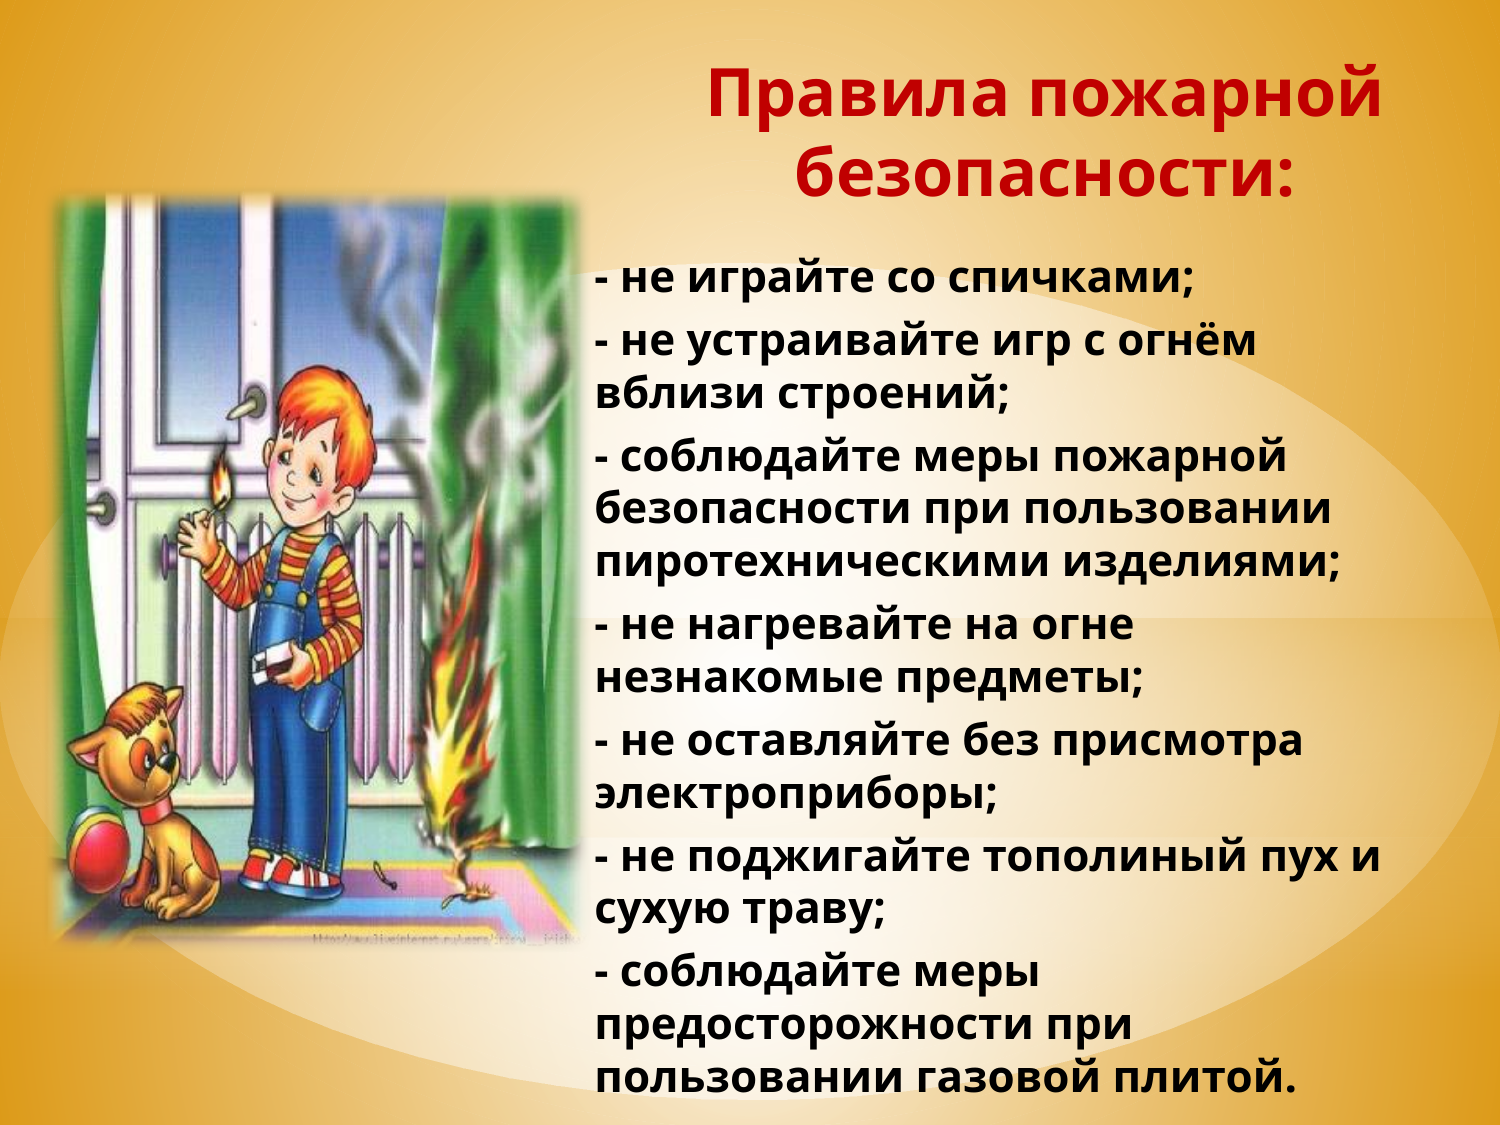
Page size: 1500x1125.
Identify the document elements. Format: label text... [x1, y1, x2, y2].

title Правила пожарной безопасности: [667, 42, 1424, 220]
list - не играйте со спичками; - не устраивайте игр с огнём вблизи строений; - соблюдайте меры пожарной безопасности при пользовании пиротехническими изделиями; - не нагревайте на огне незнакомые предметы; - не оставляйте без присмотра электроприборы; - не поджигайте тополиный пух и сухую траву; - соблюдайте меры предосторожности при пользовании газовой плитой. [572, 240, 1430, 1123]
picture [41, 184, 592, 953]
